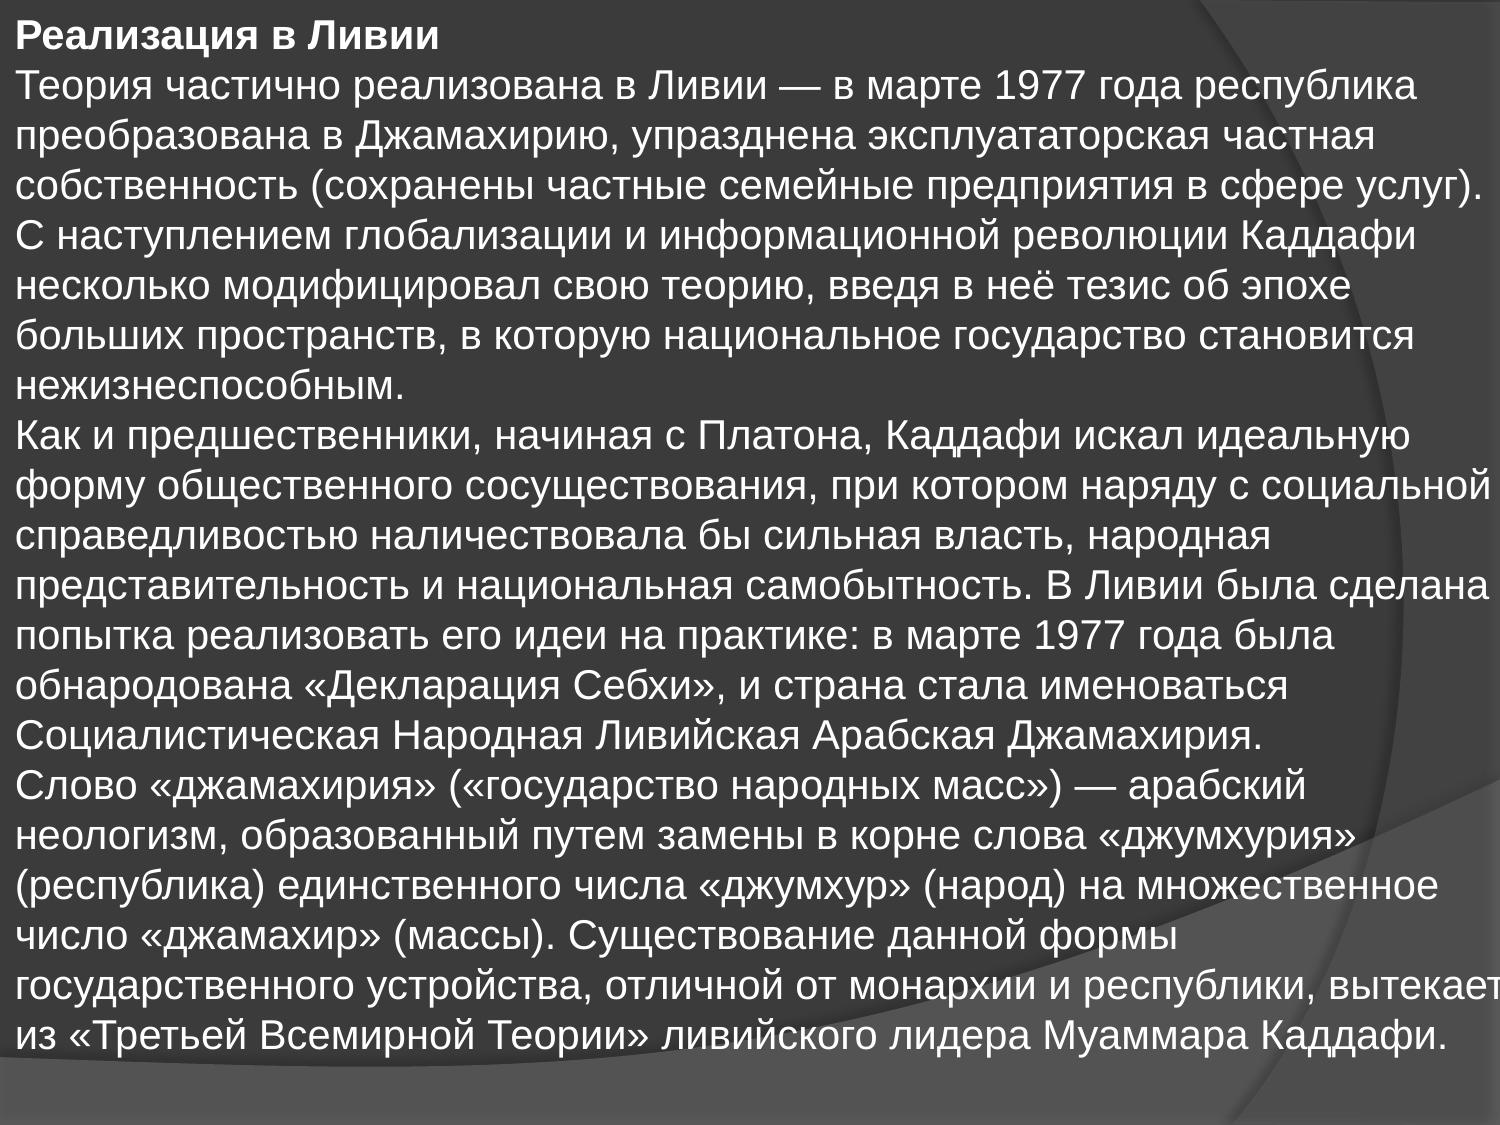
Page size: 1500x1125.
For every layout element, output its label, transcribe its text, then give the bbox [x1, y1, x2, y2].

text_box Реализация в Ливии Теория частично реализована в Ливии — в марте 1977 года республика преобразована в Джамахирию, упразднена эксплуататорская частная собственность (сохранены частные семейные предприятия в сфере услуг). С наступлением глобализации и информационной революции Каддафи несколько модифицировал свою теорию, введя в неё тезис об эпохе больших пространств, в которую национальное государство становится нежизнеспособным. Как и предшественники, начиная с Платона, Каддафи искал идеальную форму общественного сосуществования, при котором наряду с социальной справедливостью наличествовала бы сильная власть, народная представительность и национальная самобытность. В Ливии была сделана попытка реализовать его идеи на практике: в марте 1977 года была обнародована «Декларация Себхи», и страна стала именоваться Социалистическая Народная Ливийская Арабская Джамахирия. Слово «джамахирия» («государство народных масс») — арабский неологизм, образованный путем замены в корне слова «джумхурия» (республика) единственного числа «джумхур» (народ) на множественное число «джамахир» (массы). Существование данной формы государственного устройства, отличной от монархии и республики, вытекает из «Третьей Всемирной Теории» ливийского лидера Муаммара Каддафи. [0, 0, 1500, 1066]
